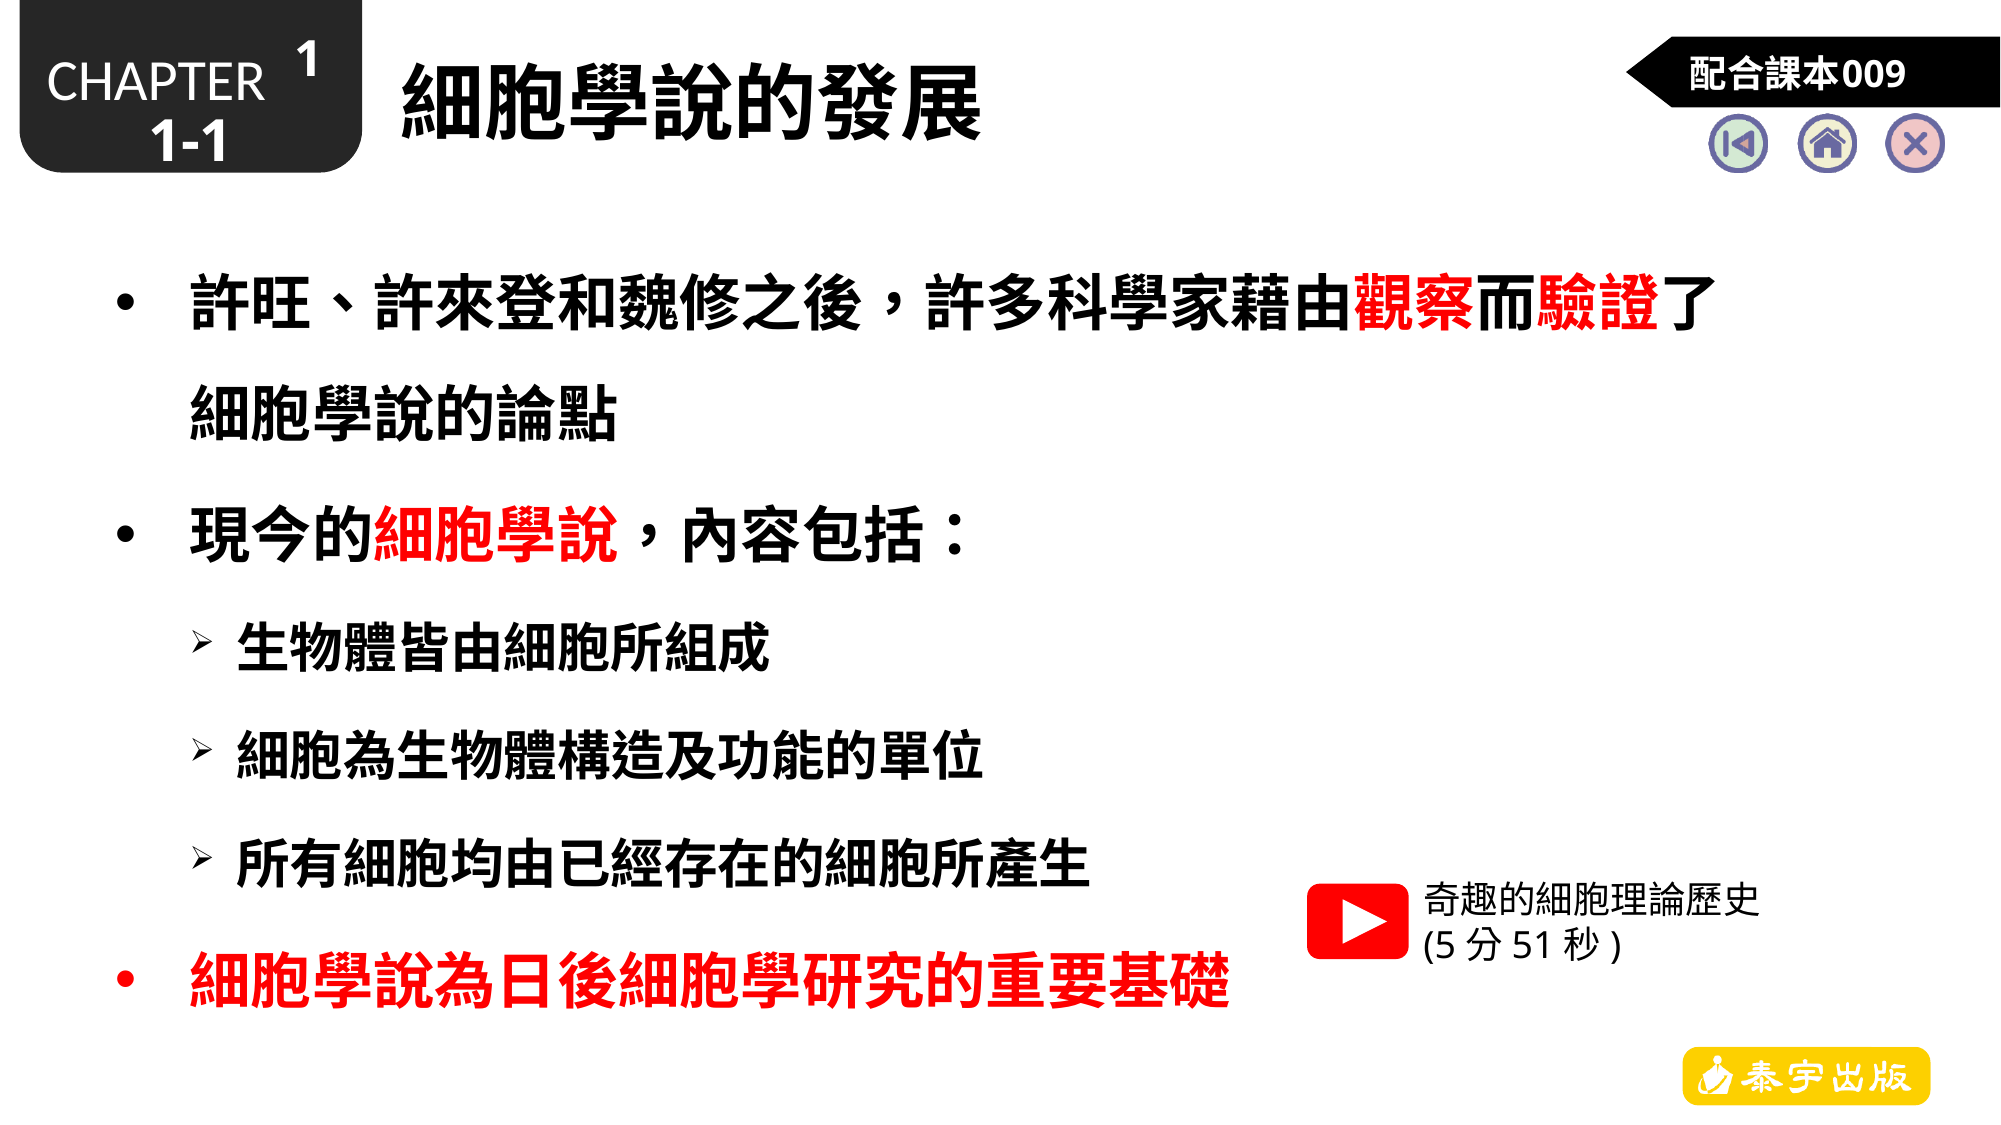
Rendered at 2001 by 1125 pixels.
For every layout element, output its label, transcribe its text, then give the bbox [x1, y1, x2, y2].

list 許旺、許來登和魏修之後，許多科學家藉由觀察而驗證了 細胞學說的論點 現今的細胞學說，內容包括： 生物體皆由細胞所組成 細胞為生物體構造及功能的單位 所有細胞均由已經存在的細胞所產生 細胞學說為日後細胞學研究的重要基礎 [99, 219, 1931, 1027]
picture [1885, 113, 1945, 173]
title 細胞學說的發展 [385, 36, 1615, 165]
list 1-1 [78, 95, 304, 173]
list 1 [279, 19, 430, 104]
text_box 奇趣的細胞理論歷史 (5分51秒) [1408, 868, 1931, 974]
picture [1797, 113, 1857, 173]
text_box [1306, 883, 1409, 960]
picture [1682, 1046, 1931, 1106]
list 009 [1826, 42, 2000, 103]
picture [1708, 113, 1768, 173]
